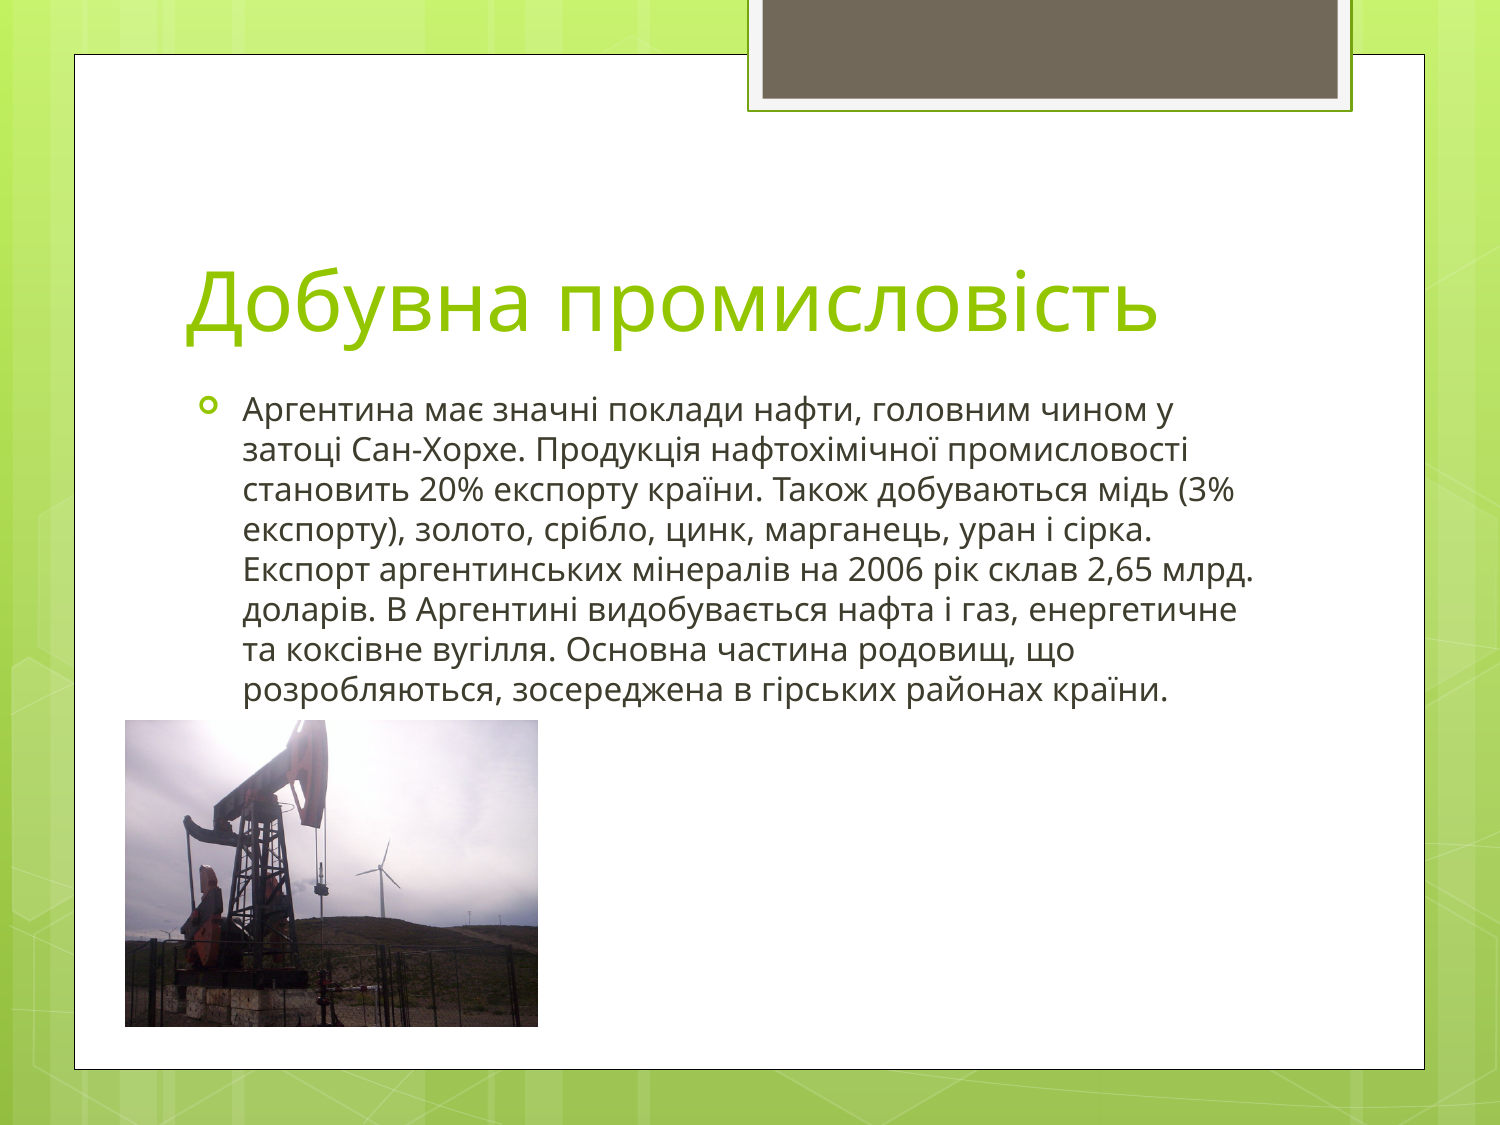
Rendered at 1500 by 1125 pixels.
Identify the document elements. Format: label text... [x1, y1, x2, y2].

title Добувна промисловість [171, 168, 1324, 357]
picture [124, 720, 538, 1027]
list Аргентина має значні поклади нафти, головним чином у затоці Сан-Хорхе. Продукція нафтохімічної промисловості становить 20% експорту країни. Також добуваються мідь (3% експорту), золото, срібло, цинк, марганець, уран і сірка. Експорт аргентинських мінералів на 2006 рік склав 2,65 млрд. доларів. В Аргентині видобувається нафта і газ, енергетичне та коксівне вугілля. Основна частина родовищ, що розробляються, зосереджена в гірських районах країни. [171, 381, 1283, 957]
